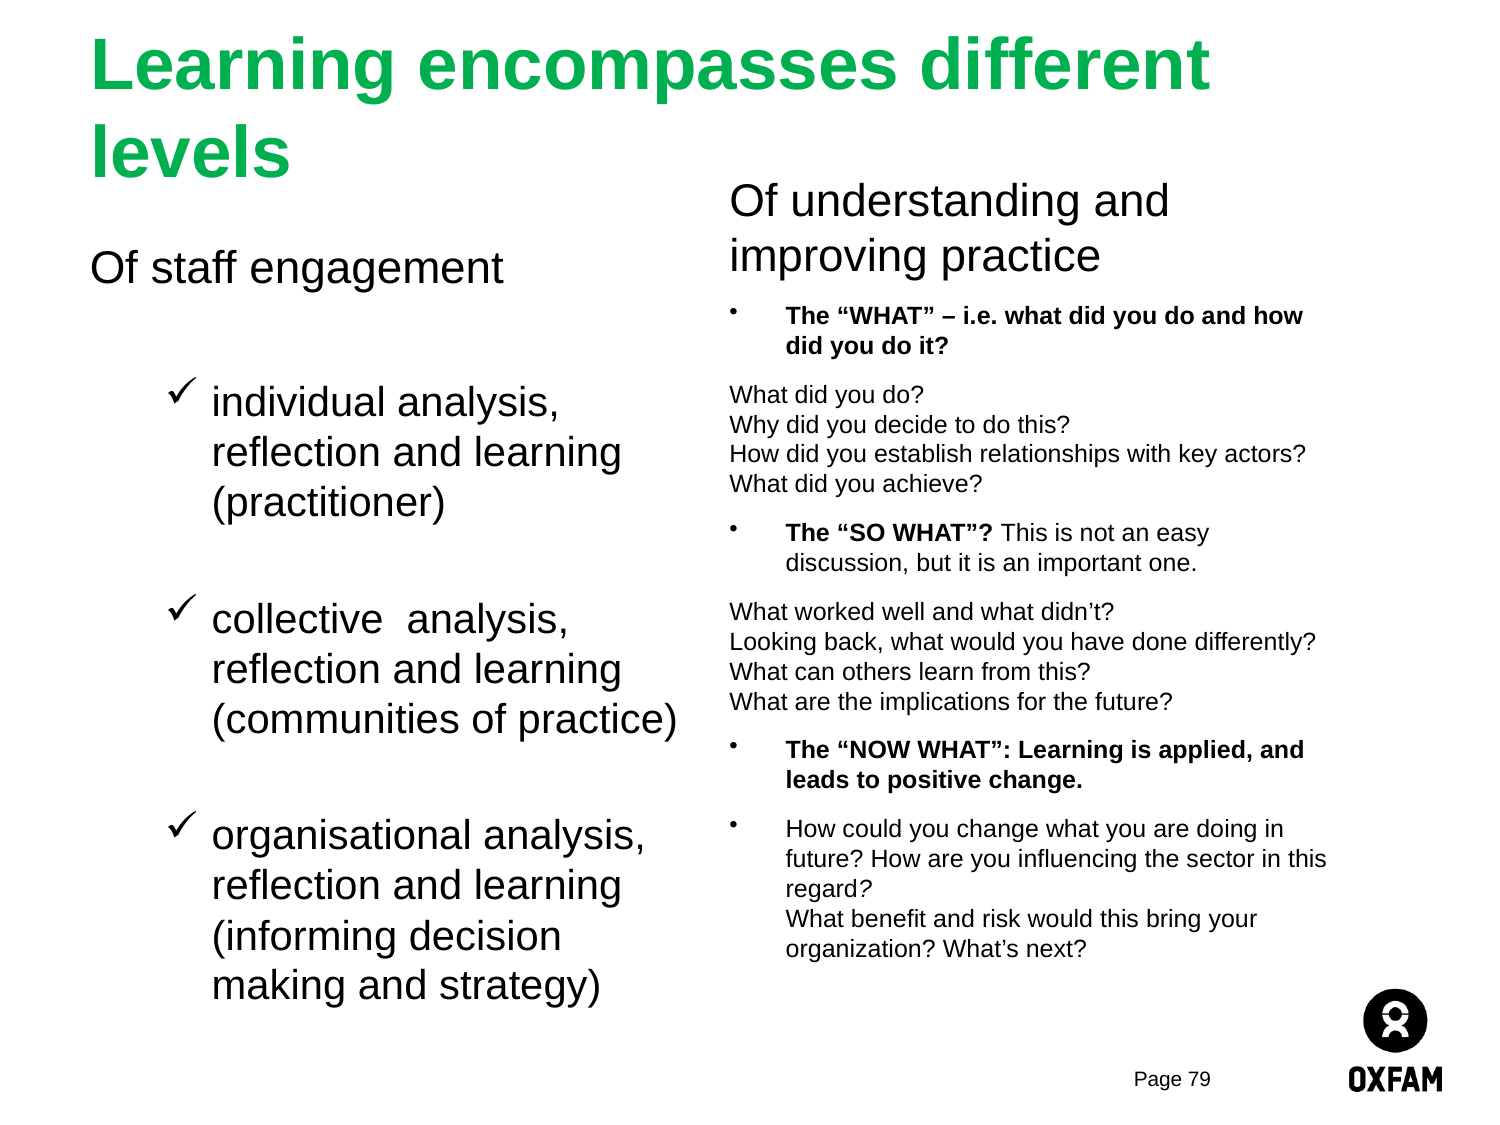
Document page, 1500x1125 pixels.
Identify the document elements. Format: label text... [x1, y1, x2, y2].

text_box Of staff engagement individual analysis, reflection and learning (practitioner) collective analysis, reflection and learning (communities of practice) organisational analysis, reflection and learning (informing decision making and strategy) [74, 230, 715, 933]
picture [1345, 985, 1445, 1095]
title Learning encompasses different levels [74, 44, 1426, 164]
text_box Of understanding and improving practice The “WHAT” – i.e. what did you do and how did you do it? What did you do? Why did you decide to do this? How did you establish relationships with key actors? What did you achieve? The “SO WHAT”? This is not an easy discussion, but it is an important one. What worked well and what didn’t? Looking back, what would you have done differently? What can others learn from this? What are the implications for the future? The “NOW WHAT”: Learning is applied, and leads to positive change. How could you change what you are doing in future? How are you influencing the sector in this regard? What benefit and risk would this bring your organization? What’s next? [714, 163, 1355, 866]
